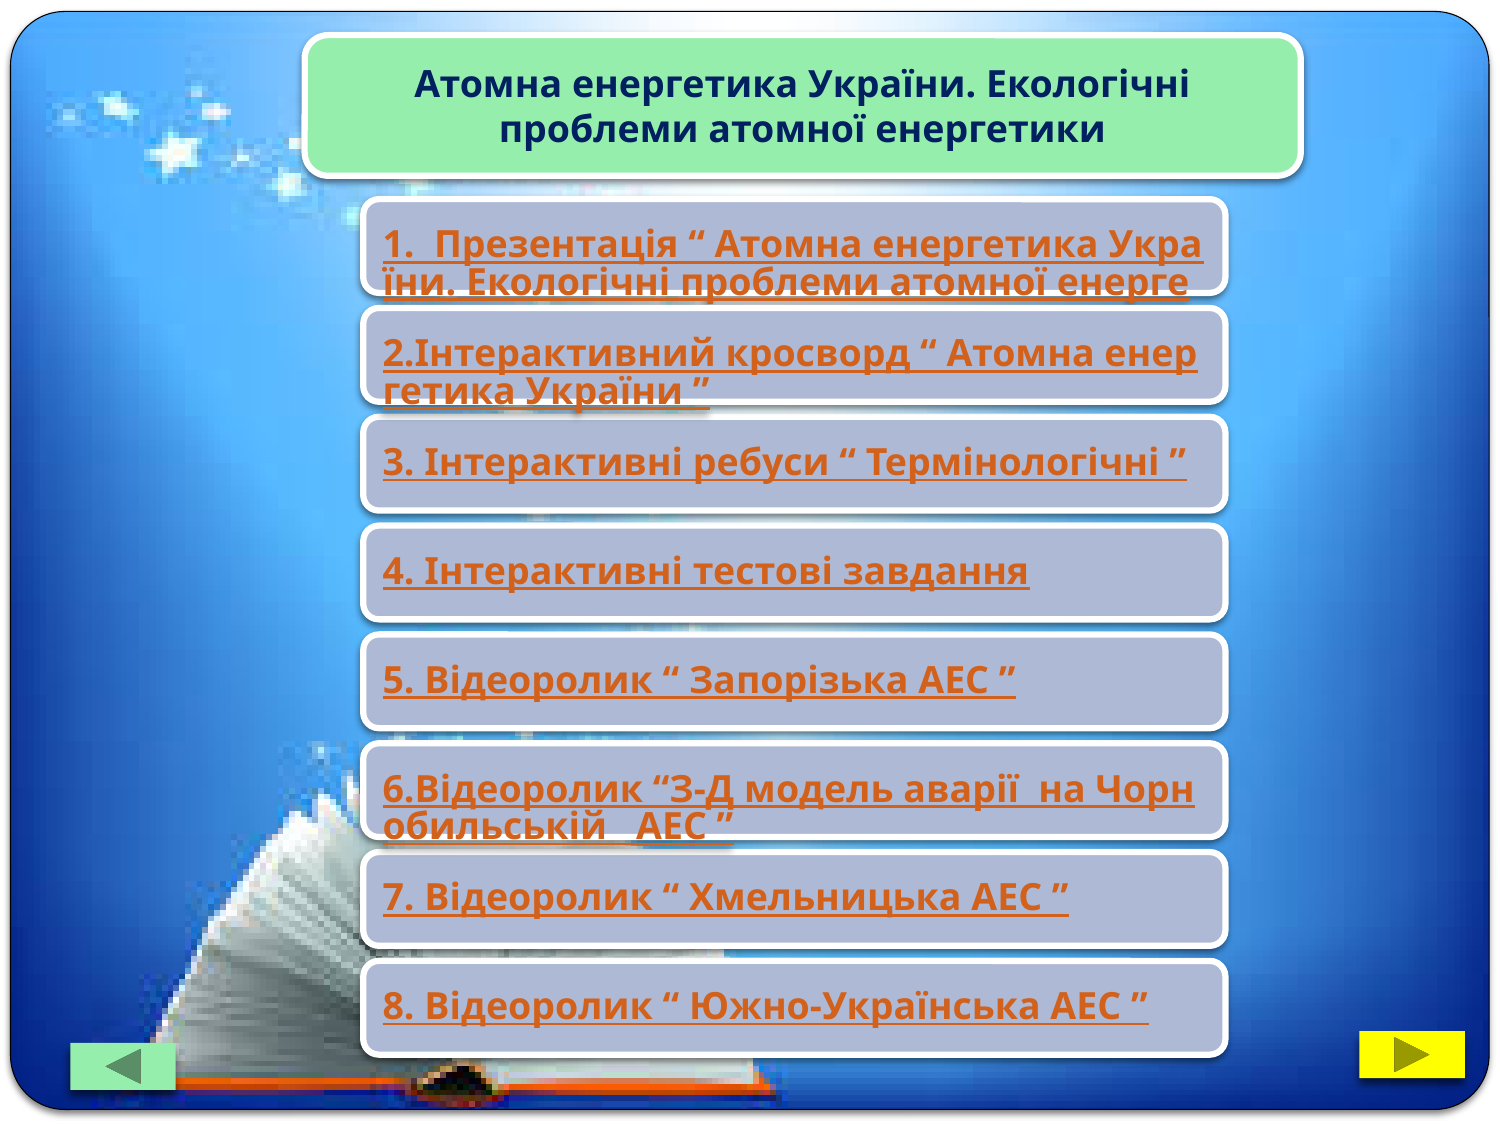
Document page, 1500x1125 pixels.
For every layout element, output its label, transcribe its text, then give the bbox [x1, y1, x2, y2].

text_box [70, 1042, 176, 1090]
picture [12, 12, 1488, 1108]
text_box [1359, 1031, 1465, 1079]
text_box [362, 198, 1226, 1055]
text_box Атомна енергетика України. Екологічні проблеми атомної енергетики [301, 31, 1304, 179]
